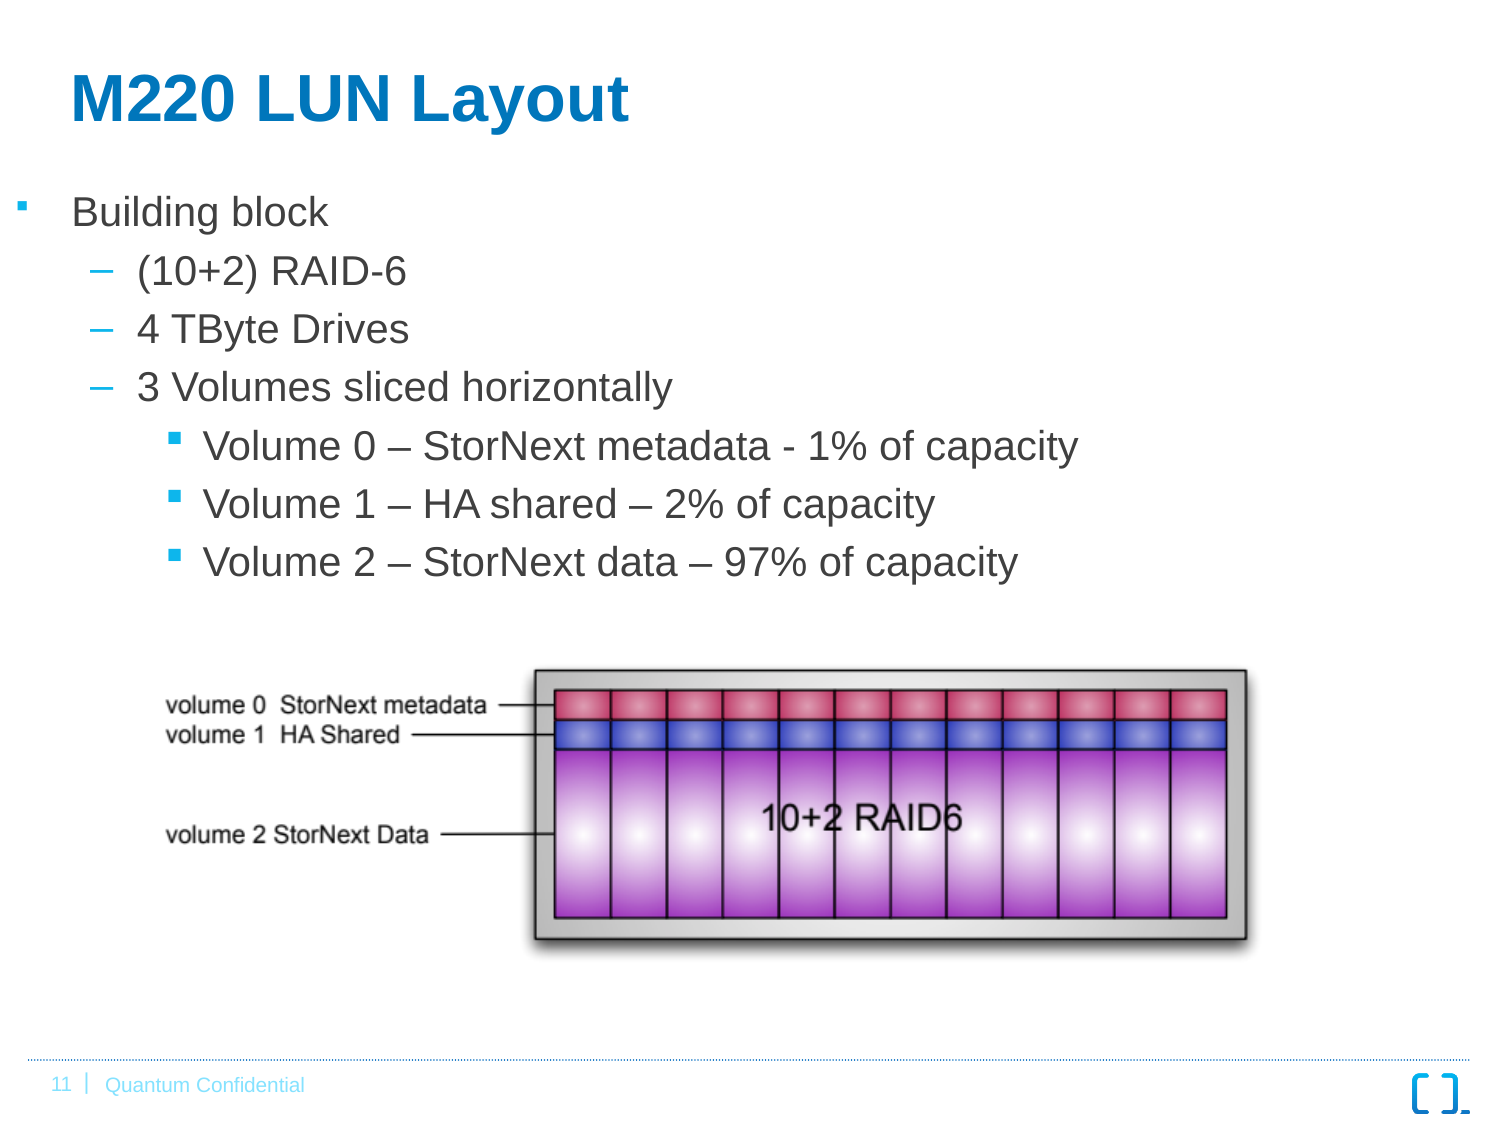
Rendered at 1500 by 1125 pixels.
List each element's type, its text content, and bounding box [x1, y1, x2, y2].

picture [1412, 1073, 1470, 1114]
picture [155, 648, 1267, 968]
title M220 LUN Layout [55, 42, 1416, 148]
list Building block (10+2) RAID-6 4 TByte Drives 3 Volumes sliced horizontally Volume 0 – StorNext metadata - 1% of capacity Volume 1 – HA shared – 2% of capacity Volume 2 – StorNext data – 97% of capacity [0, 177, 1456, 960]
